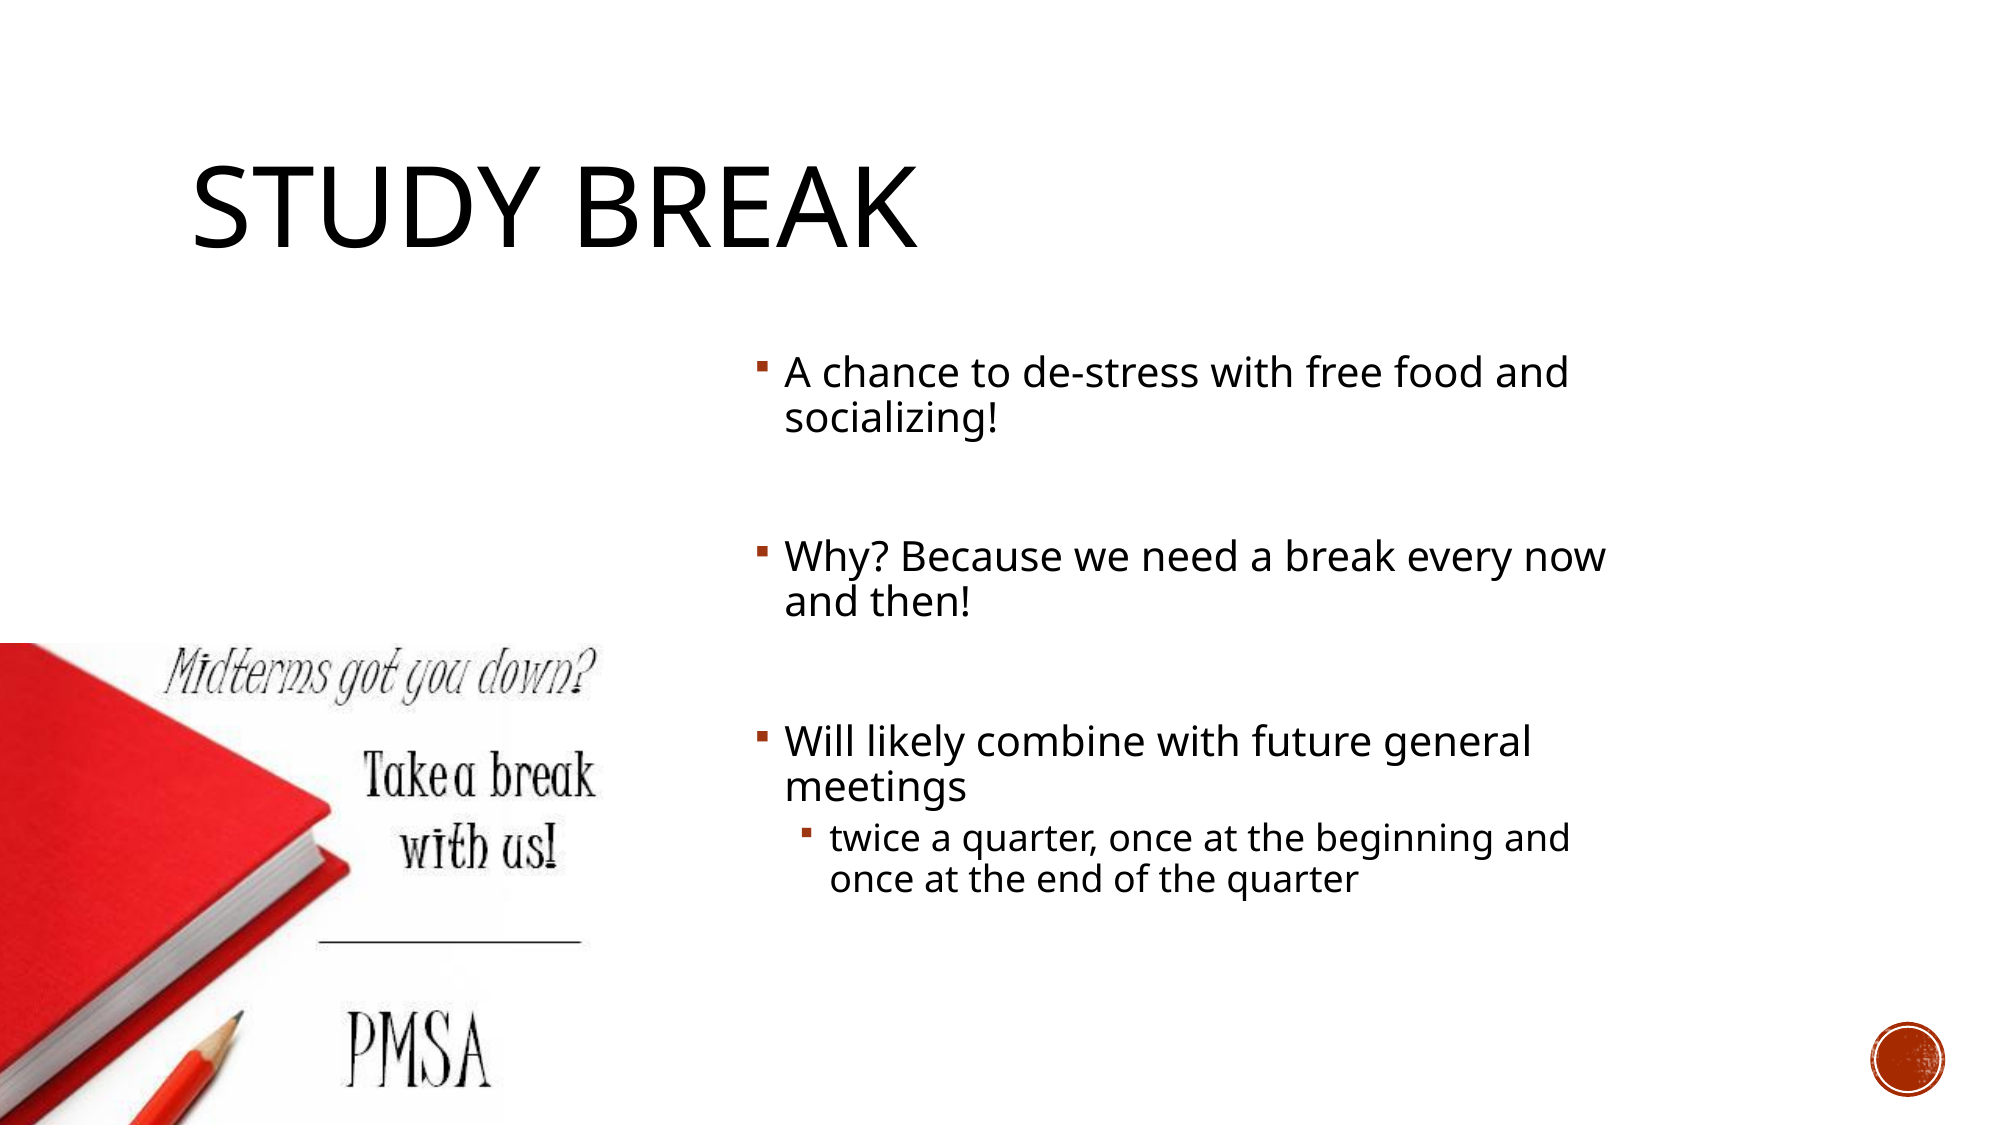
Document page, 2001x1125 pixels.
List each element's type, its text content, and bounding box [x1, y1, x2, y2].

picture [0, 643, 607, 1125]
title Study Break [175, 79, 1826, 344]
list A chance to de-stress with free food and socializing! Why? Because we need a break every now and then! Will likely combine with future general meetings twice a quarter, once at the beginning and once at the end of the quarter [739, 343, 1644, 1008]
